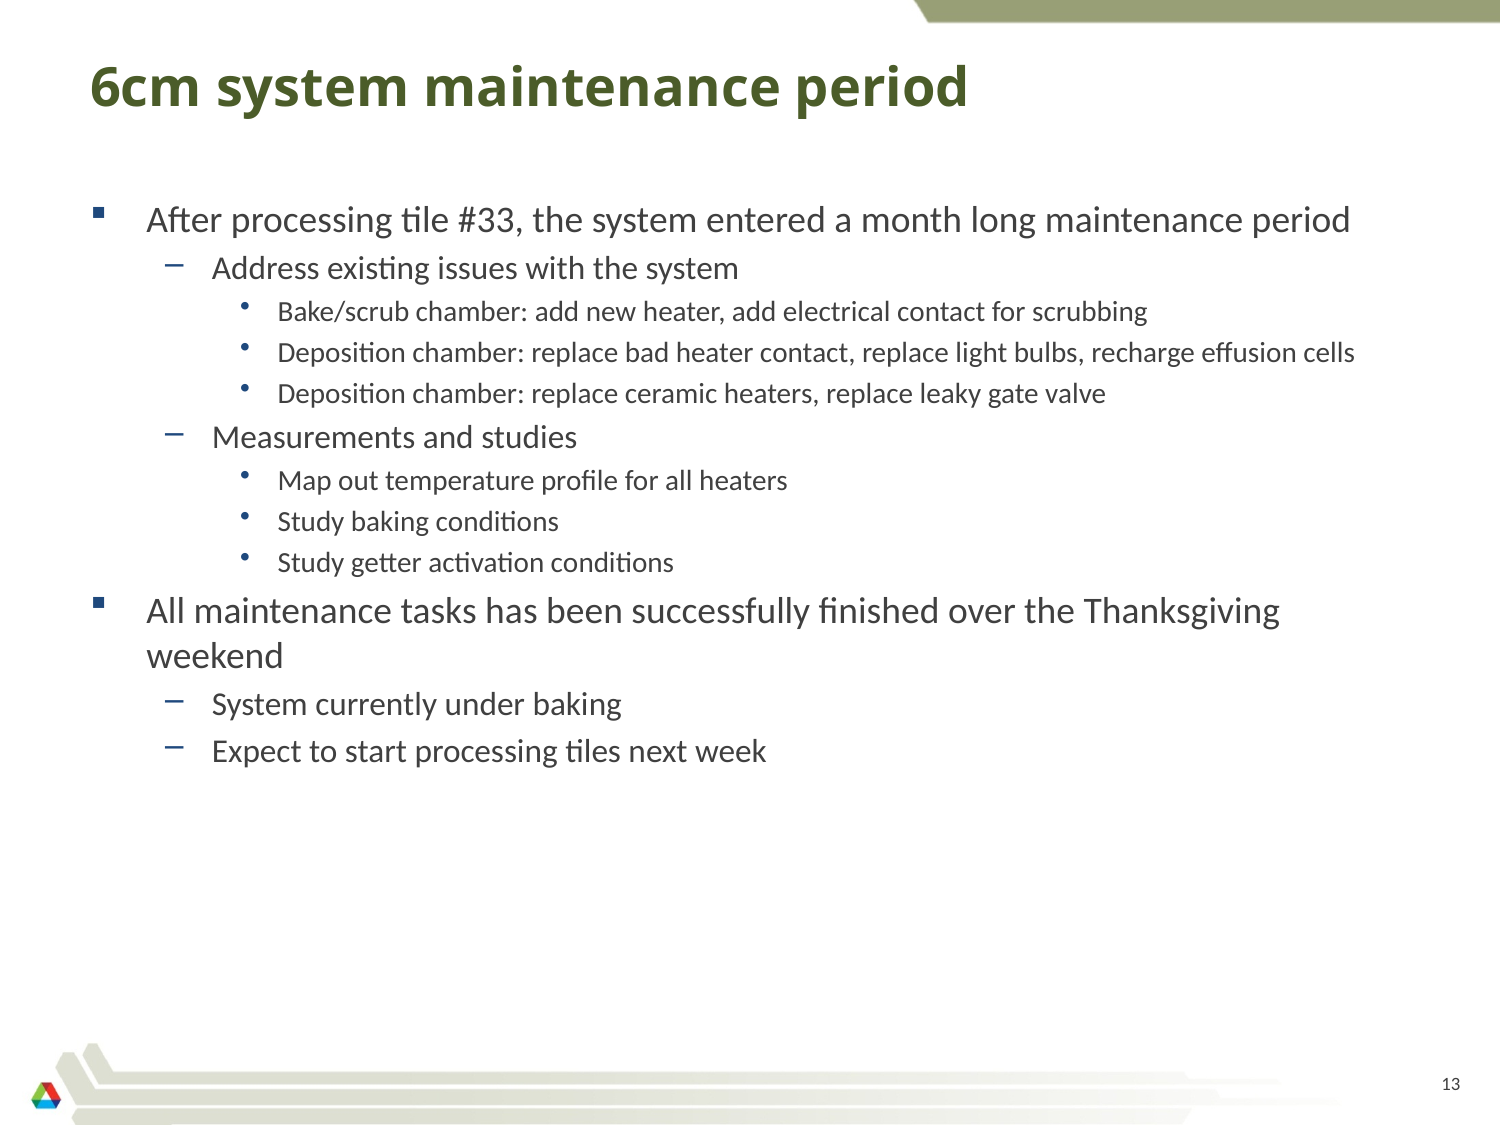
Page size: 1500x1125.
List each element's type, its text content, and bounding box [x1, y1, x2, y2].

picture [0, 0, 1500, 24]
title 6cm system maintenance period [75, 45, 1425, 138]
list After processing tile #33, the system entered a month long maintenance period Address existing issues with the system Bake/scrub chamber: add new heater, add electrical contact for scrubbing Deposition chamber: replace bad heater contact, replace light bulbs, recharge effusion cells Deposition chamber: replace ceramic heaters, replace leaky gate valve Measurements and studies Map out temperature profile for all heaters Study baking conditions Study getter activation conditions All maintenance tasks has been successfully finished over the Thanksgiving weekend System currently under baking Expect to start processing tiles next week [75, 187, 1425, 1005]
picture [0, 1037, 1500, 1125]
slide_number 13 [1412, 1064, 1476, 1125]
